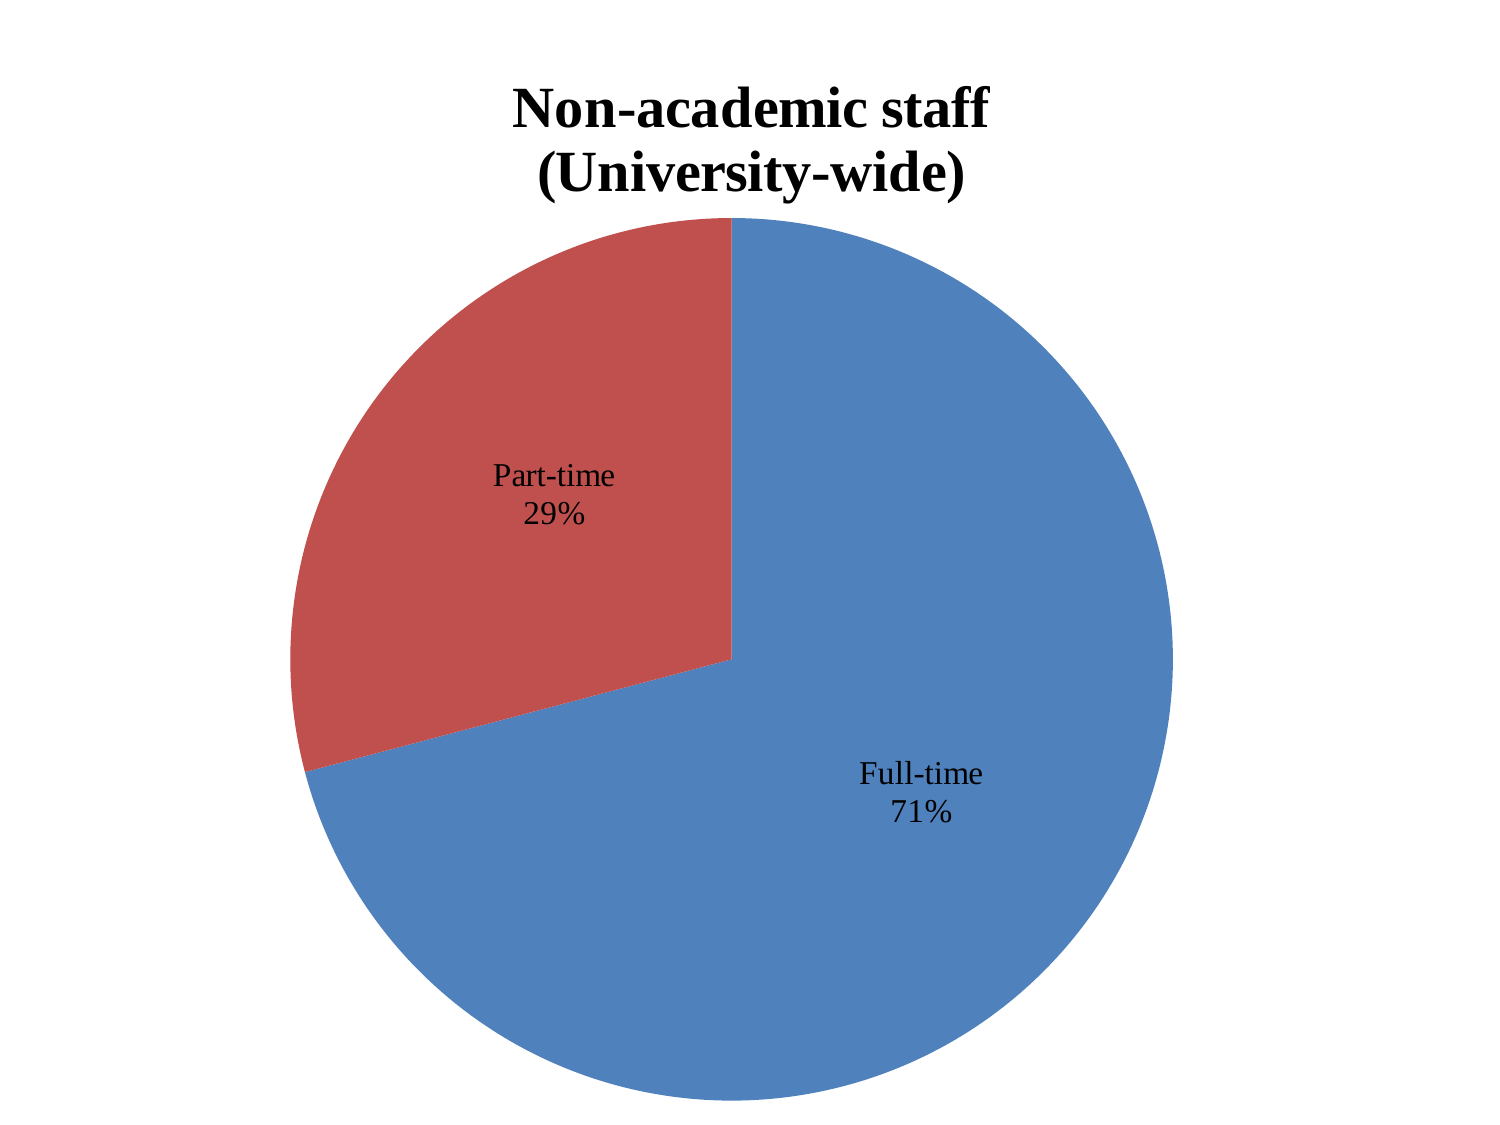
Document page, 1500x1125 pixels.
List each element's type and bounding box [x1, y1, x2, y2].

chart [0, 0, 1466, 1125]
